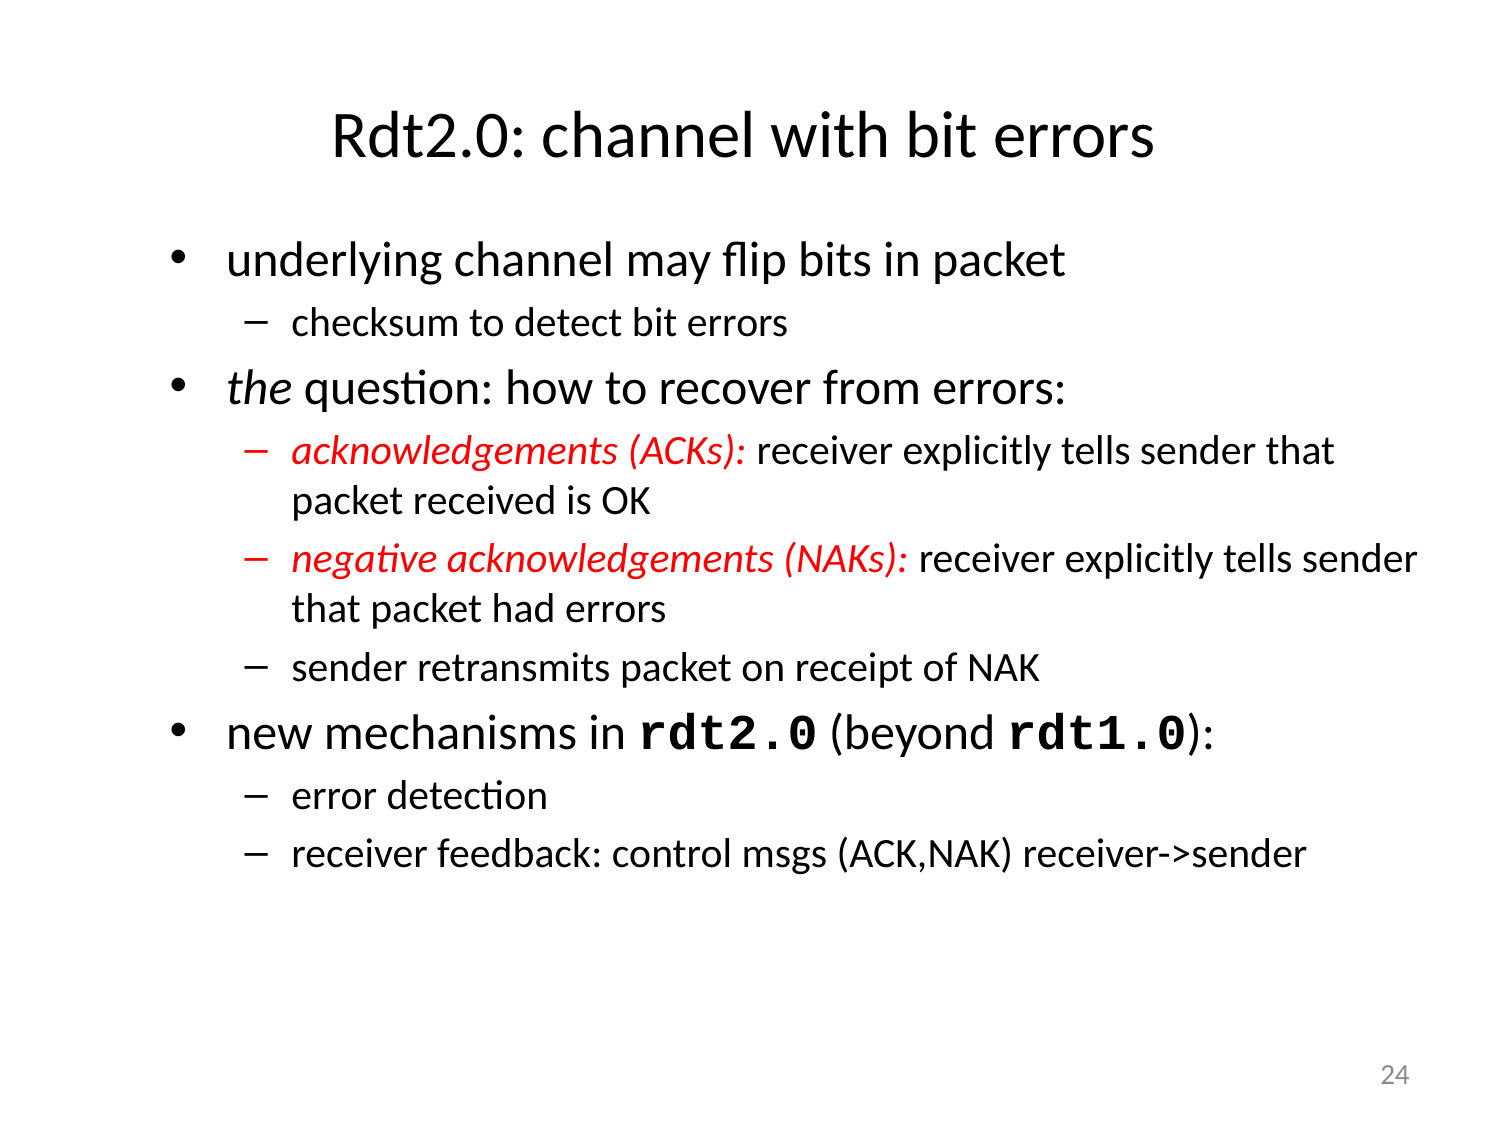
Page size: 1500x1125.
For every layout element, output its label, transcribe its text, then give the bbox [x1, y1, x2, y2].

list underlying channel may flip bits in packet checksum to detect bit errors the question: how to recover from errors: acknowledgements (ACKs): receiver explicitly tells sender that packet received is OK negative acknowledgements (NAKs): receiver explicitly tells sender that packet had errors sender retransmits packet on receipt of NAK new mechanisms in rdt2.0 (beyond rdt1.0): error detection receiver feedback: control msgs (ACK,NAK) receiver->sender [154, 218, 1450, 949]
slide_number 24 [1074, 1042, 1425, 1103]
title Rdt2.0: channel with bit errors [87, 37, 1400, 225]
